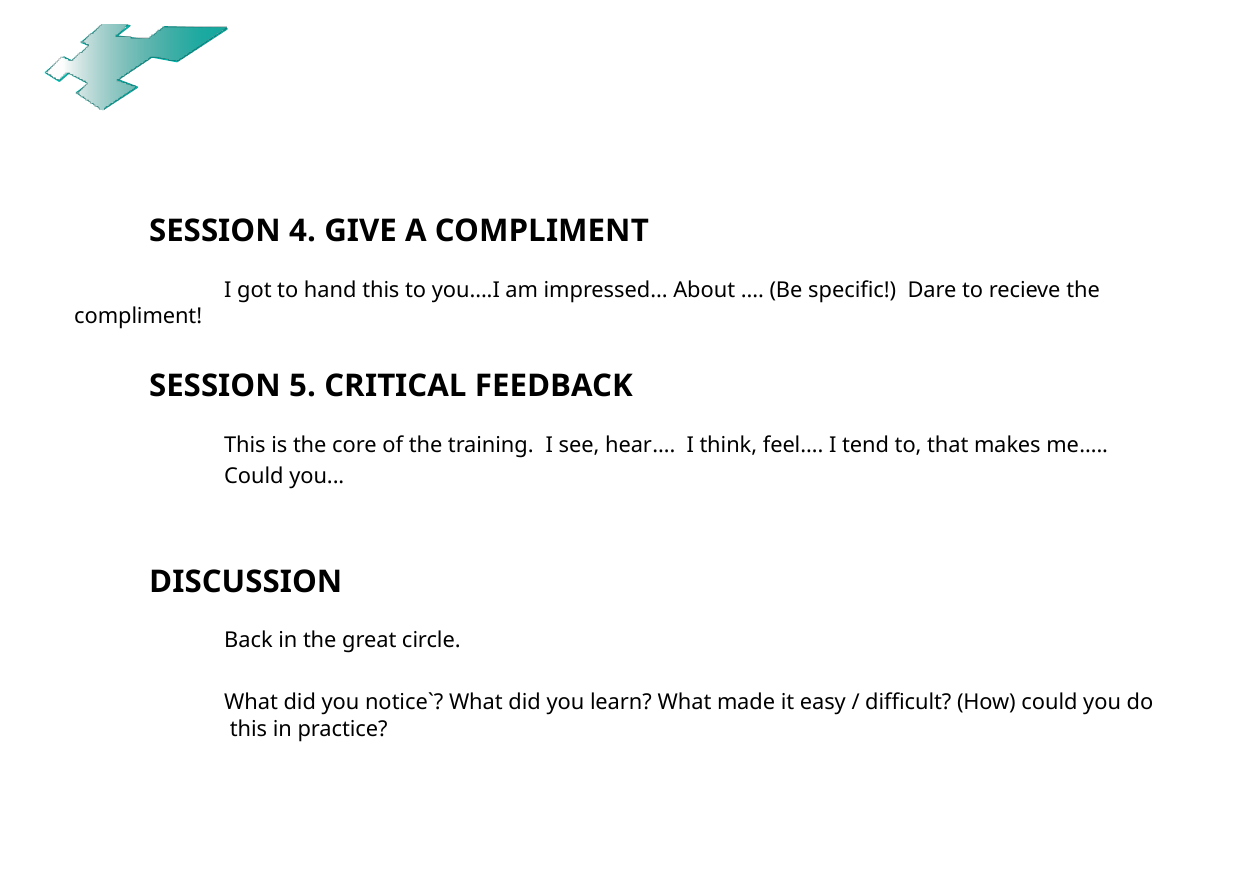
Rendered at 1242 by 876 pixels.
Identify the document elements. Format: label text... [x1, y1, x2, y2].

list SESSION 4. GIVE A COMPLIMENT I got to hand this to you....I am impressed... About .... (Be specific!) Dare to recieve the compliment! SeSSION 5. CRITICAL feedback This is the core of the training. I see, hear…. I think, feel…. I tend to, that makes me….. Could you... DISCUSSION Back in the great circle. What did you notice`? What did you learn? What made it easy / difficult? (How) could you do this in practice? [62, 204, 1180, 782]
picture [45, 24, 227, 110]
